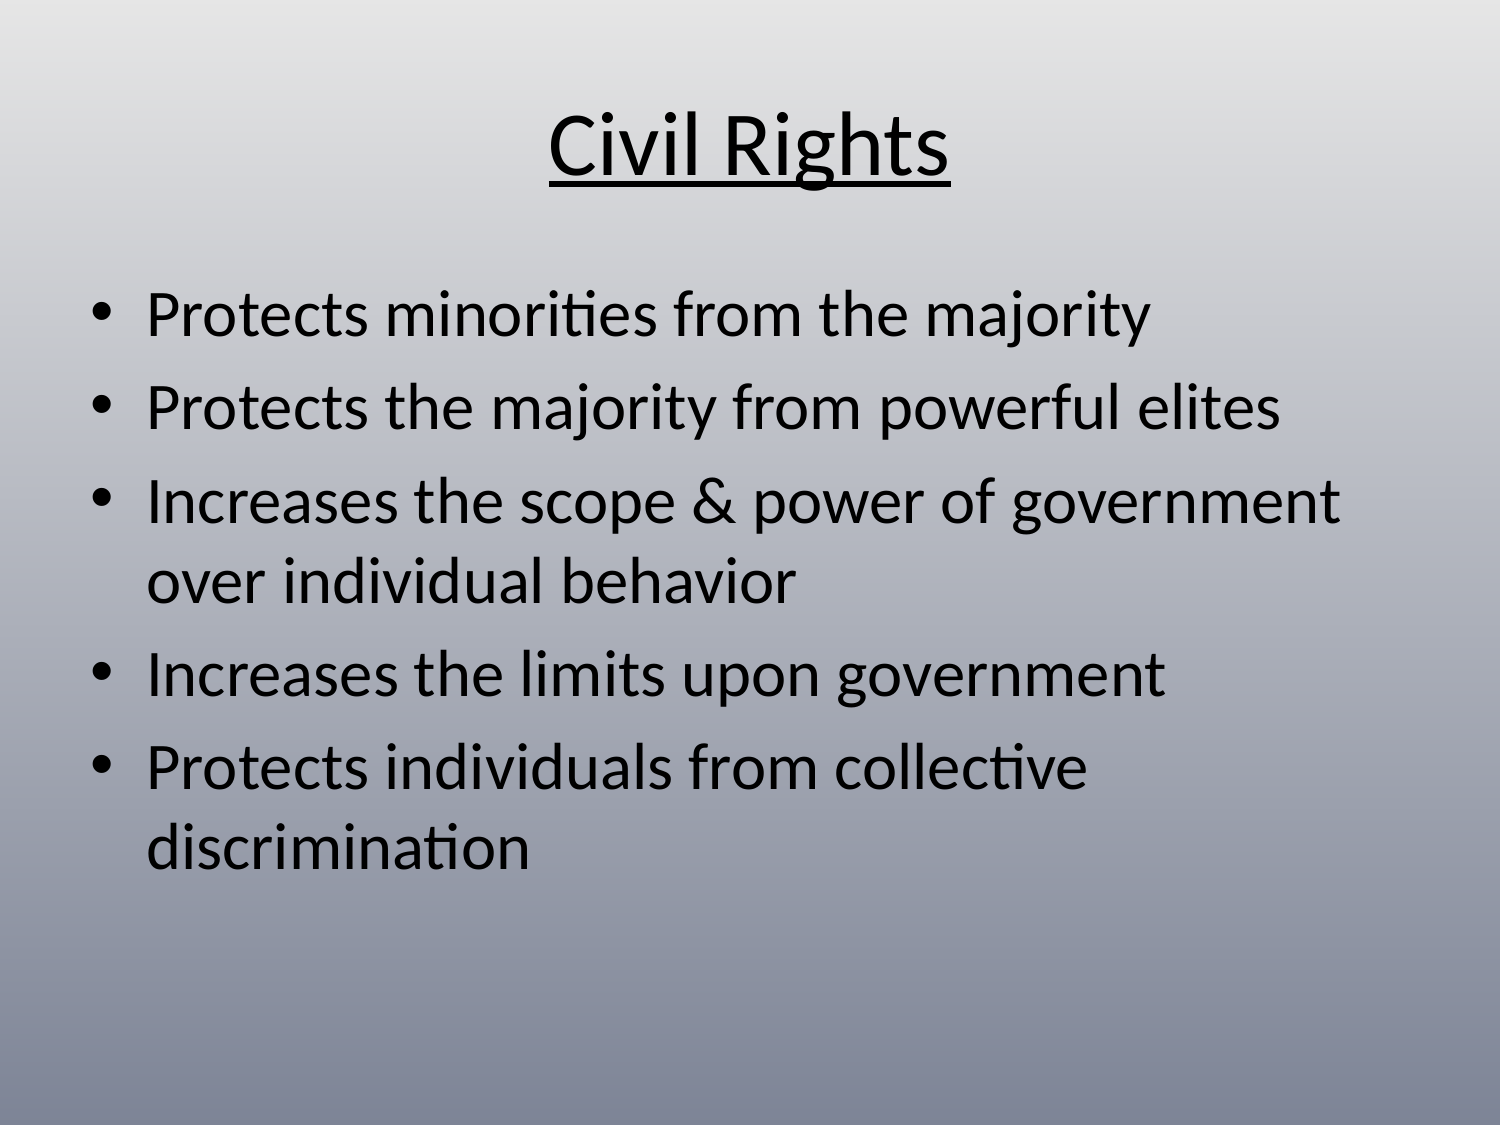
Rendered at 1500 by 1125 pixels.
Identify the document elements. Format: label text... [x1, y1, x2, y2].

list Protects minorities from the majority Protects the majority from powerful elites Increases the scope & power of government over individual behavior Increases the limits upon government Protects individuals from collective discrimination [75, 262, 1425, 1005]
title Civil Rights [75, 45, 1425, 233]
